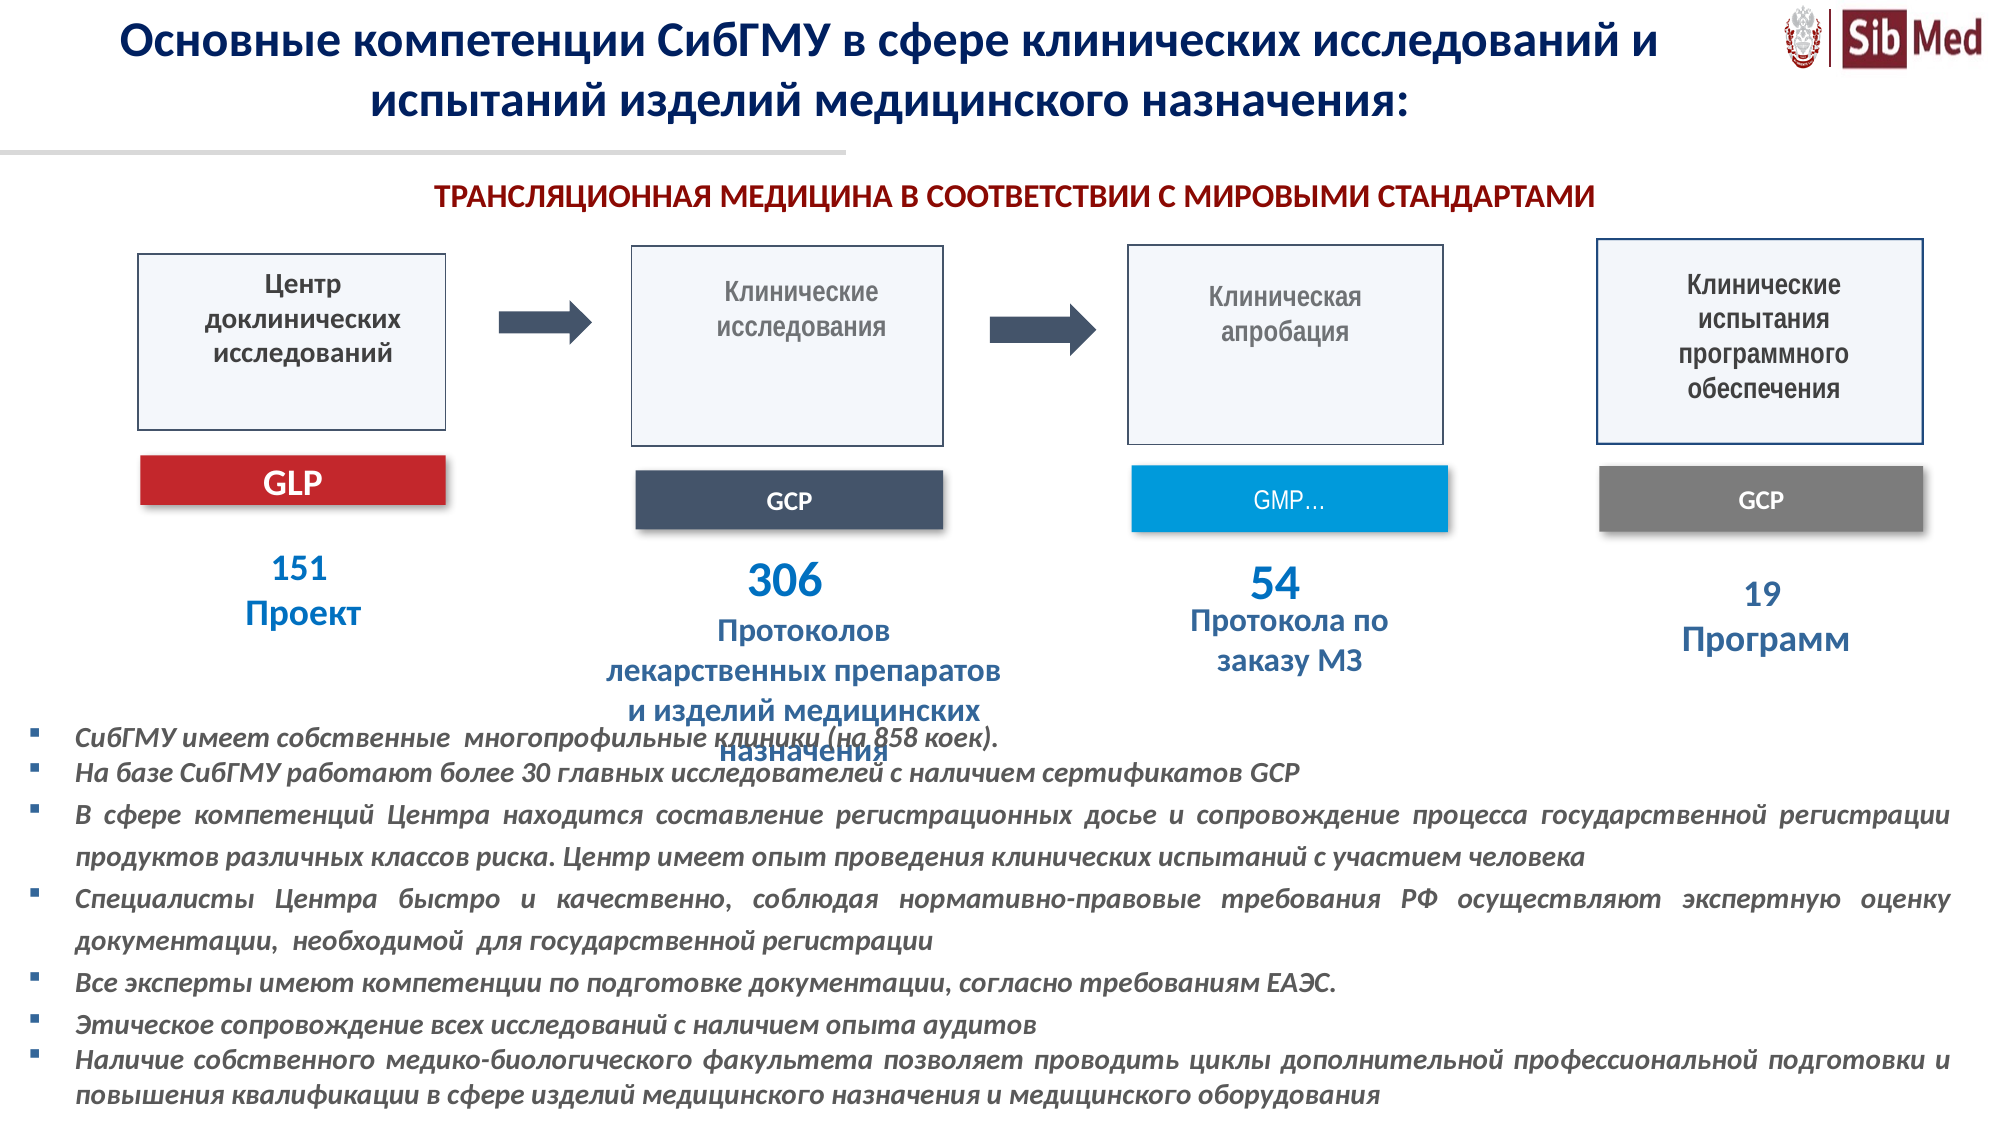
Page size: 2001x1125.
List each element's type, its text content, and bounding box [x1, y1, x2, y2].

text_box GMP… [1131, 464, 1449, 533]
text_box Протокола по заказу МЗ [1154, 590, 1426, 686]
text_box [989, 303, 1097, 357]
text_box GLP [139, 454, 447, 506]
text_box СибГМУ имеет собственные многопрофильные клиники (на 858 коек). На базе СибГМУ работают более 30 главных исследователей с наличием сертификатов GCP В сфере компетенций Центра находится составление регистрационных досье и сопровождение процесса государственной регистрации продуктов различных классов риска. Центр имеет опыт проведения клинических испытаний с участием человека Специалисты Центра быстро и качественно, соблюдая нормативно-правовые требования РФ осуществляют экспертную оценку документации, необходимой для государственной регистрации Все эксперты имеют компетенции по подготовке документации, согласно требованиям ЕАЭС. Этическое сопровождение всех исследований с наличием опыта аудитов Наличие собственного медико-биологического факультета позволяет проводить циклы дополнительной профессиональной подготовки и повышения квалификации в сфере изделий медицинского назначения и медицинского оборудования [13, 711, 1967, 1125]
text_box [498, 300, 592, 345]
text_box Основные компетенции СибГМУ в сфере клинических исследований и испытаний изделий медицинского назначения: [13, 0, 1767, 194]
text_box [137, 254, 446, 430]
text_box [631, 245, 944, 446]
text_box Протоколов лекарственных препаратов и изделий медицинских назначения [588, 600, 1020, 711]
text_box GCP [1598, 465, 1924, 533]
text_box 306 [681, 538, 889, 614]
text_box [1128, 244, 1444, 445]
picture [1781, 0, 2000, 79]
picture [1596, 238, 1924, 445]
text_box 19 Программ [1637, 561, 1895, 667]
text_box 151 Проект [181, 535, 426, 701]
text_box Центр доклинических исследований [186, 256, 420, 377]
text_box GCP [635, 469, 944, 530]
text_box ТРАНСЛЯЦИОННАЯ МЕДИЦИНА В СООТВЕТСТВИИ С МИРОВЫМИ СТАНДАРТАМИ [90, 167, 1949, 222]
text_box 54 [1171, 542, 1379, 618]
